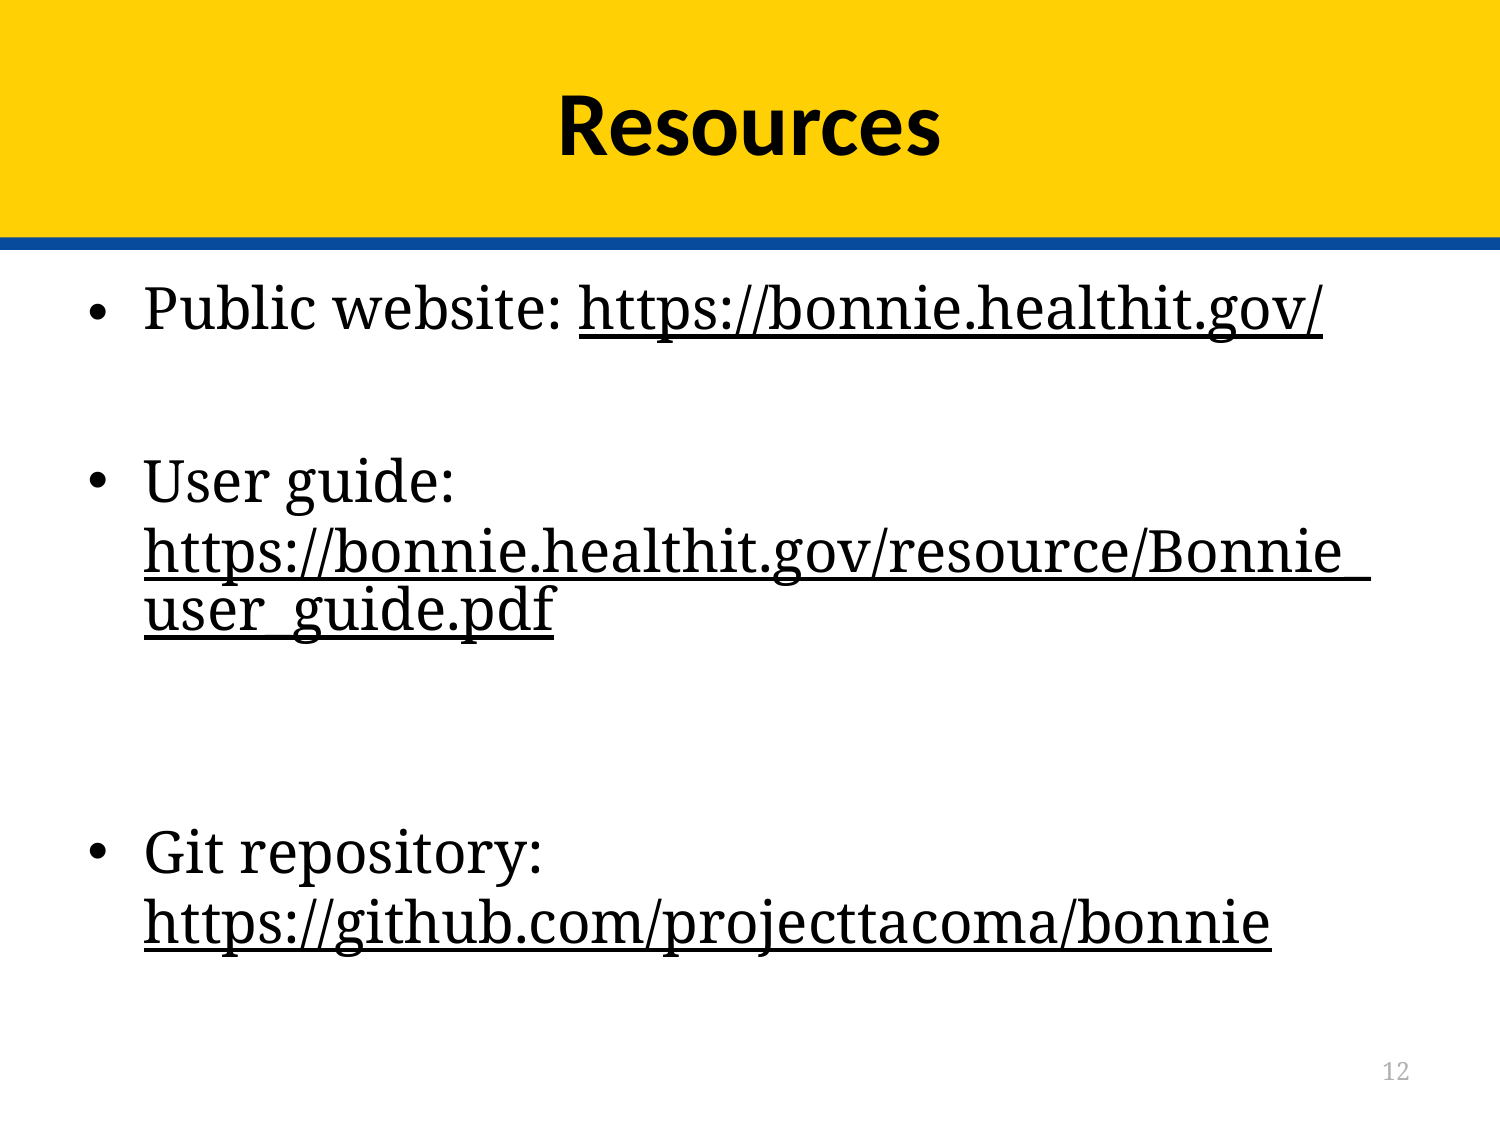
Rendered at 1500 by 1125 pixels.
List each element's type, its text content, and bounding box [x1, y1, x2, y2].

title Resources [0, 0, 1500, 238]
list Public website: https://bonnie.healthit.gov/ User guide: https://bonnie.healthit.gov/resource/Bonnie_user_guide.pdf Git repository: https://github.com/projecttacoma/bonnie [72, 263, 1423, 1102]
